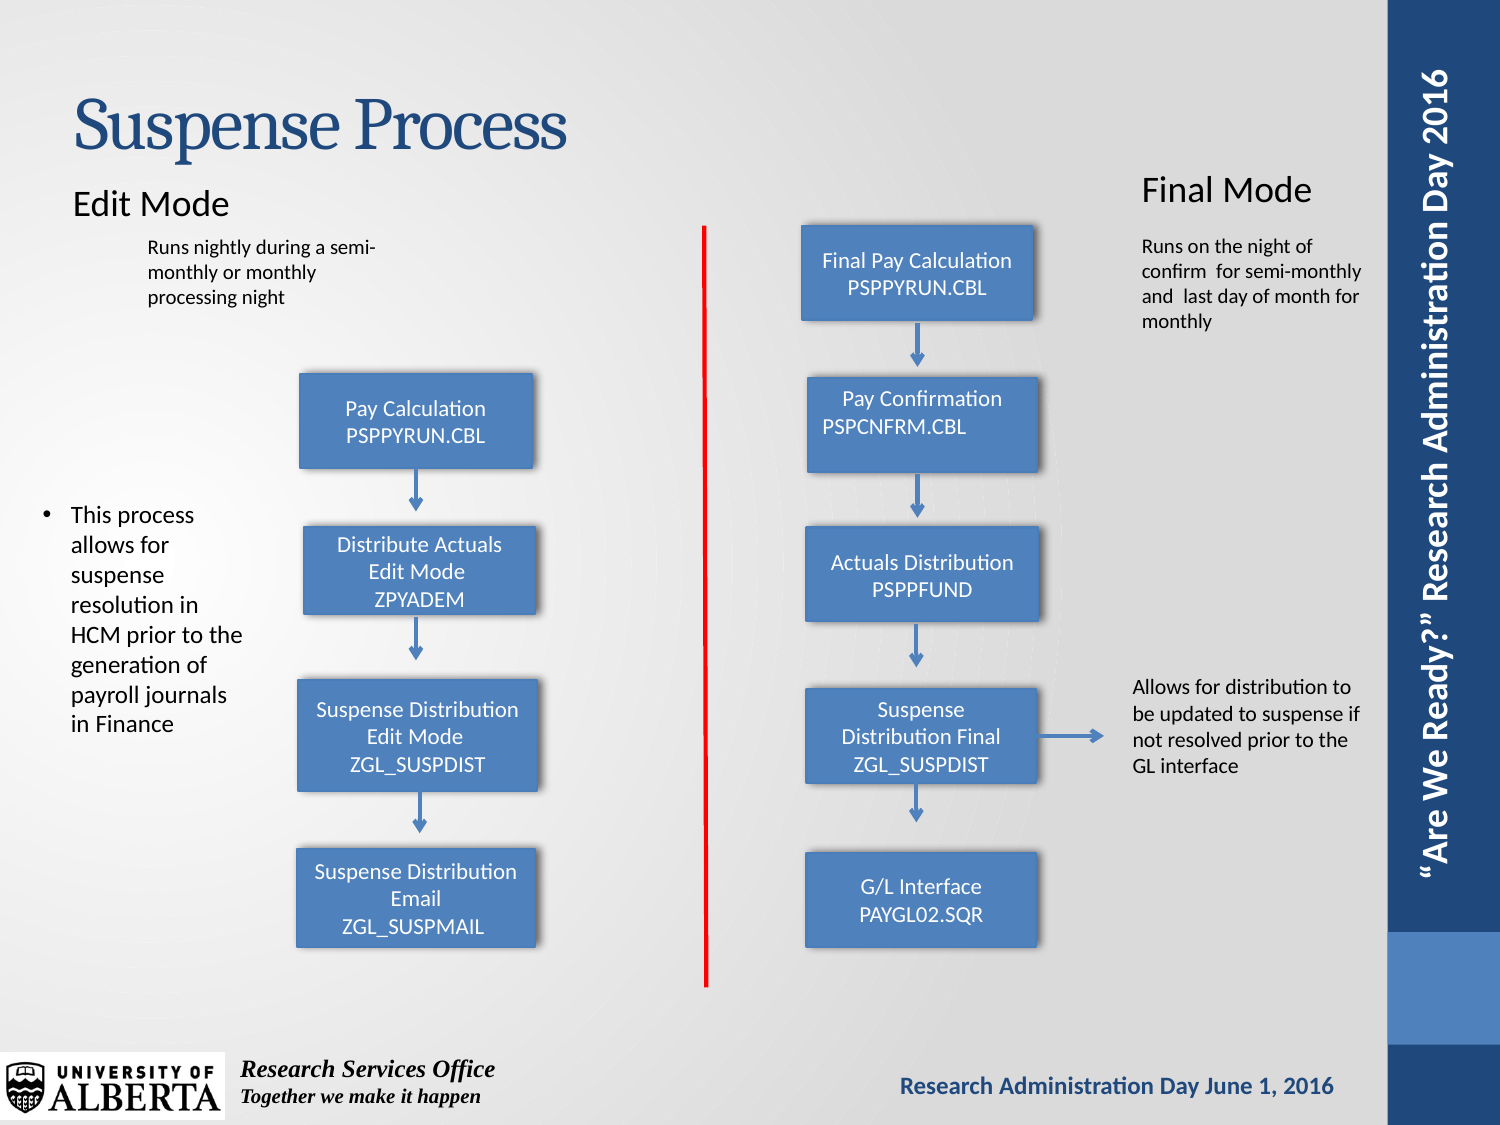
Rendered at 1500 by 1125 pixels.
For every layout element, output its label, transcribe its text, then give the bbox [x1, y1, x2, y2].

text_box Final Pay Calculation PSPPYRUN.CBL [801, 225, 1033, 321]
text_box Suspense Distribution Email ZGL_SUSPMAIL [296, 848, 536, 948]
text_box Actuals Distribution PSPPFUND [805, 526, 1039, 622]
text_box Suspense Distribution Final ZGL_SUSPDIST [805, 688, 1037, 784]
text_box Allows for distribution to be updated to suspense if not resolved prior to the GL interface [1117, 665, 1377, 786]
title Suspense Process [60, 37, 1350, 203]
list Edit Mode [57, 171, 1348, 947]
picture [0, 1052, 225, 1120]
text_box Runs nightly during a semi-monthly or monthly processing night [132, 226, 392, 316]
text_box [703, 225, 707, 988]
text_box Suspense Distribution Edit Mode ZGL_SUSPDIST [297, 679, 538, 792]
text_box This process allows for suspense resolution in HCM prior to the generation of payroll journals in Finance [27, 491, 262, 746]
text_box Final Mode [1127, 157, 1367, 218]
text_box Pay Calculation PSPPYRUN.CBL [299, 373, 533, 469]
text_box Pay Confirmation PSPCNFRM.CBL [807, 377, 1038, 473]
text_box Distribute Actuals Edit Mode ZPYADEM [303, 526, 536, 615]
text_box Runs on the night of confirm for semi-monthly and last day of month for monthly [1127, 225, 1386, 341]
text_box G/L Interface PAYGL02.SQR [805, 852, 1037, 948]
